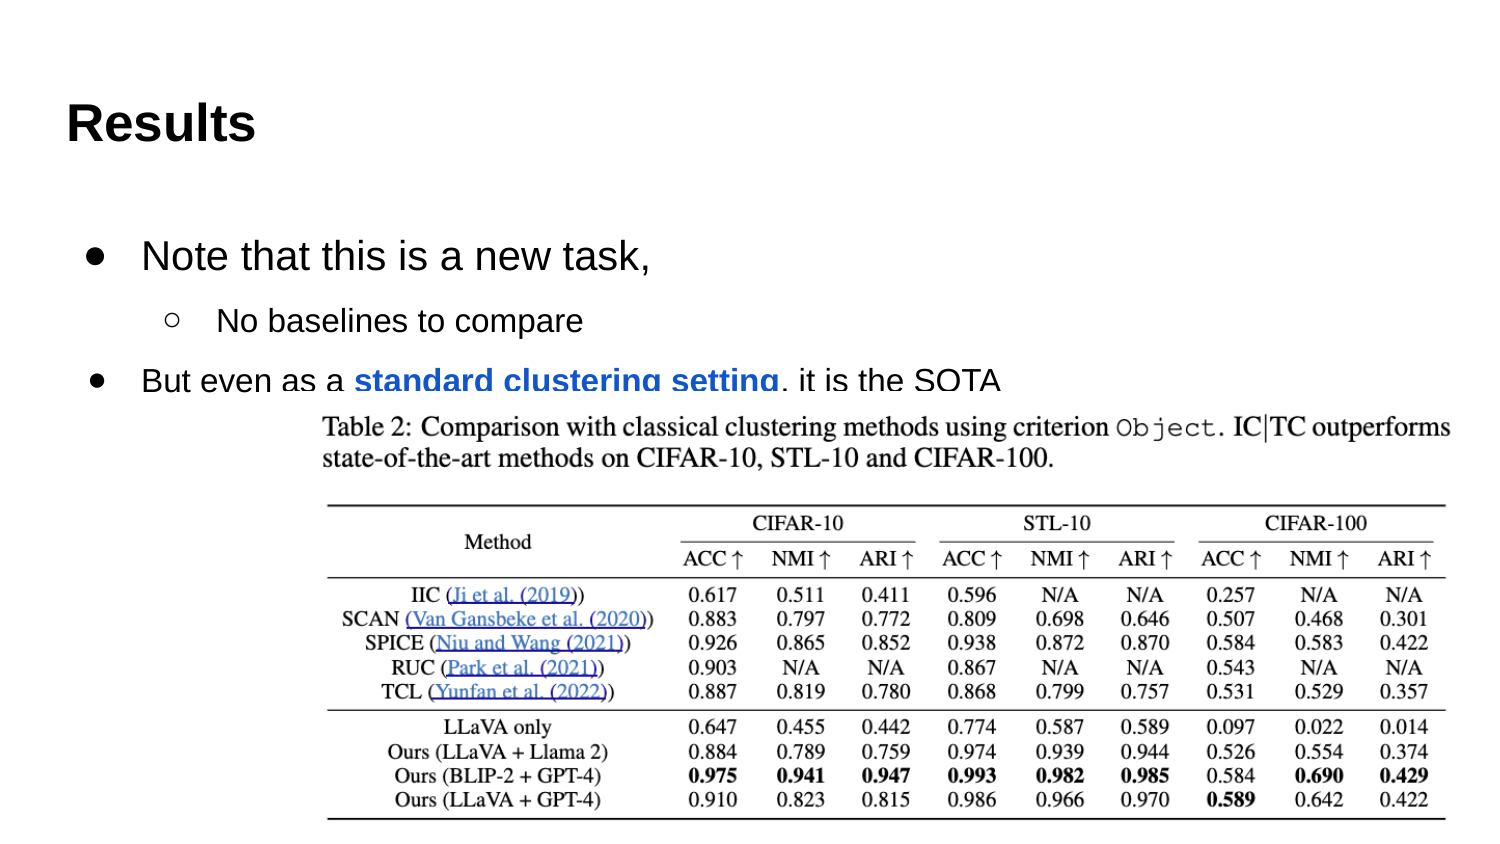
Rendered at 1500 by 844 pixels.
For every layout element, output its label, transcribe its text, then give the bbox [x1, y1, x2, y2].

picture [281, 391, 1488, 844]
list Note that this is a new task, No baselines to compare But even as a standard clustering setting, it is the SOTA [51, 189, 1218, 572]
title Results [51, 72, 1449, 167]
